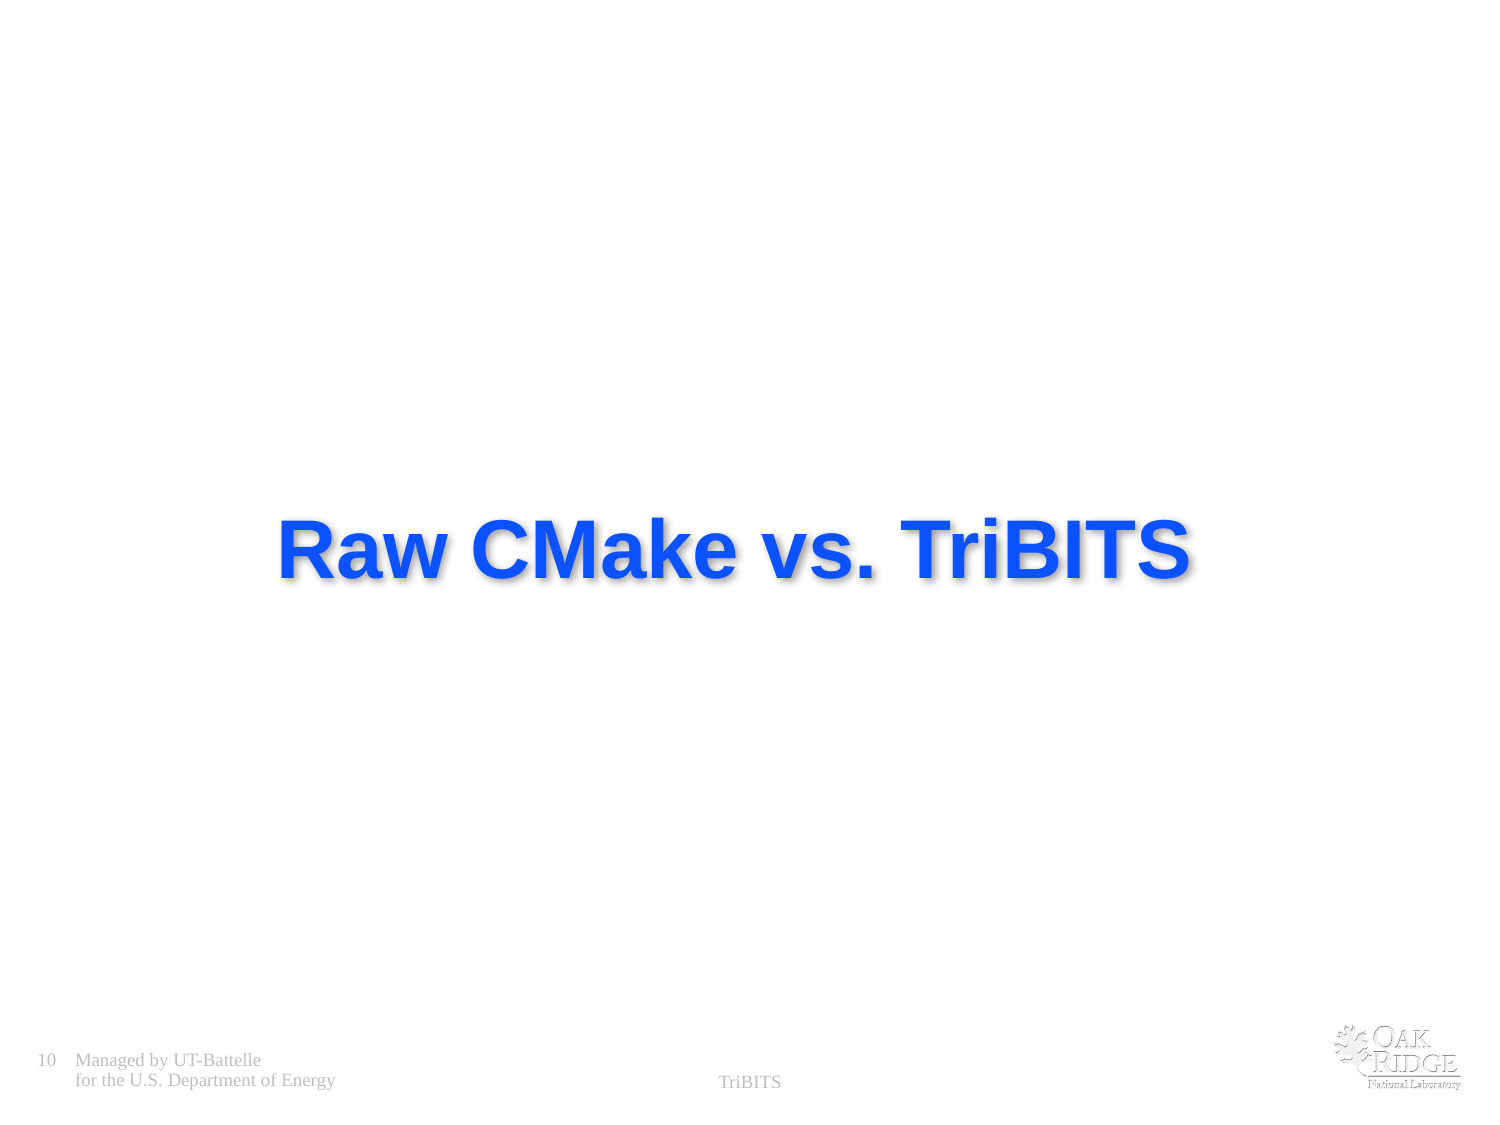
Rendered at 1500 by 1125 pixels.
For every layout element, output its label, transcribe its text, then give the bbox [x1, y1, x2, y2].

picture [1325, 1019, 1472, 1095]
text_box Raw CMake vs. TriBITS [12, 484, 1458, 606]
